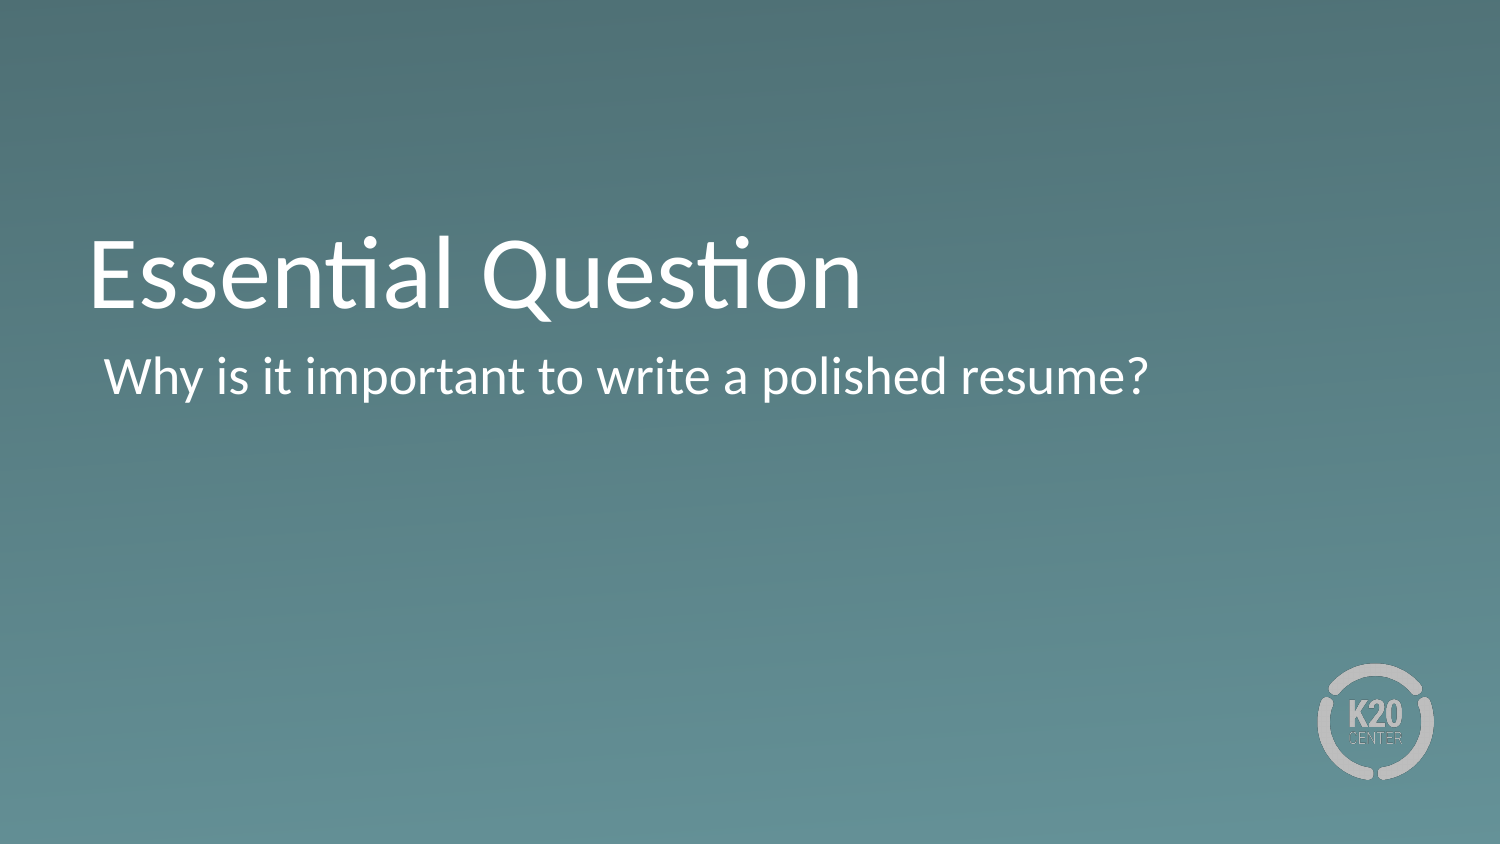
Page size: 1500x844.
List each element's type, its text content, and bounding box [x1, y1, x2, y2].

picture [1300, 646, 1451, 797]
title Essential Question [86, 161, 1362, 330]
list Why is it important to write a polished resume? [86, 332, 1362, 653]
